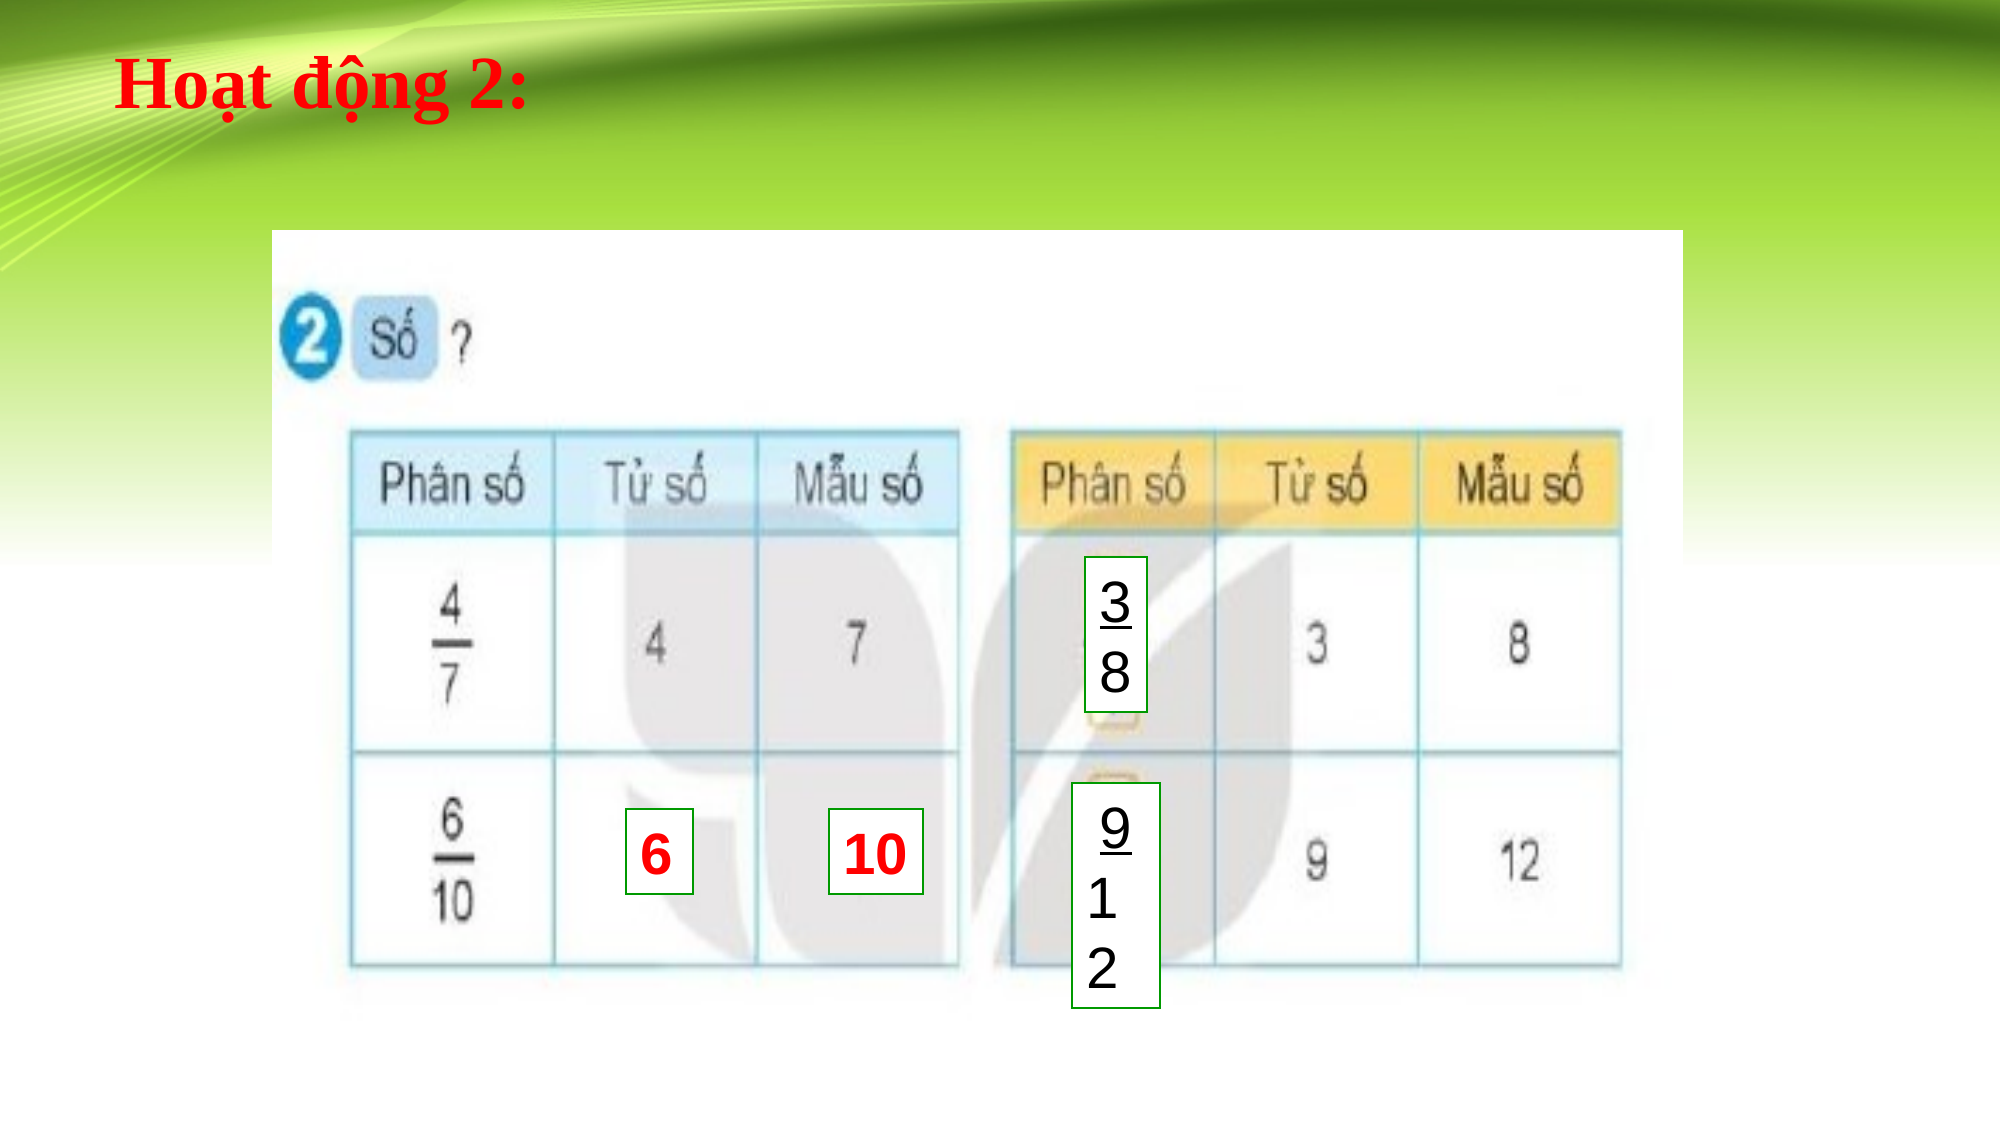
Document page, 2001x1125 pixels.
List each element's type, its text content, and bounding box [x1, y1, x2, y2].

title Hoạt động 2: [99, 30, 1901, 127]
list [272, 230, 1683, 1040]
picture [0, 0, 2000, 1125]
